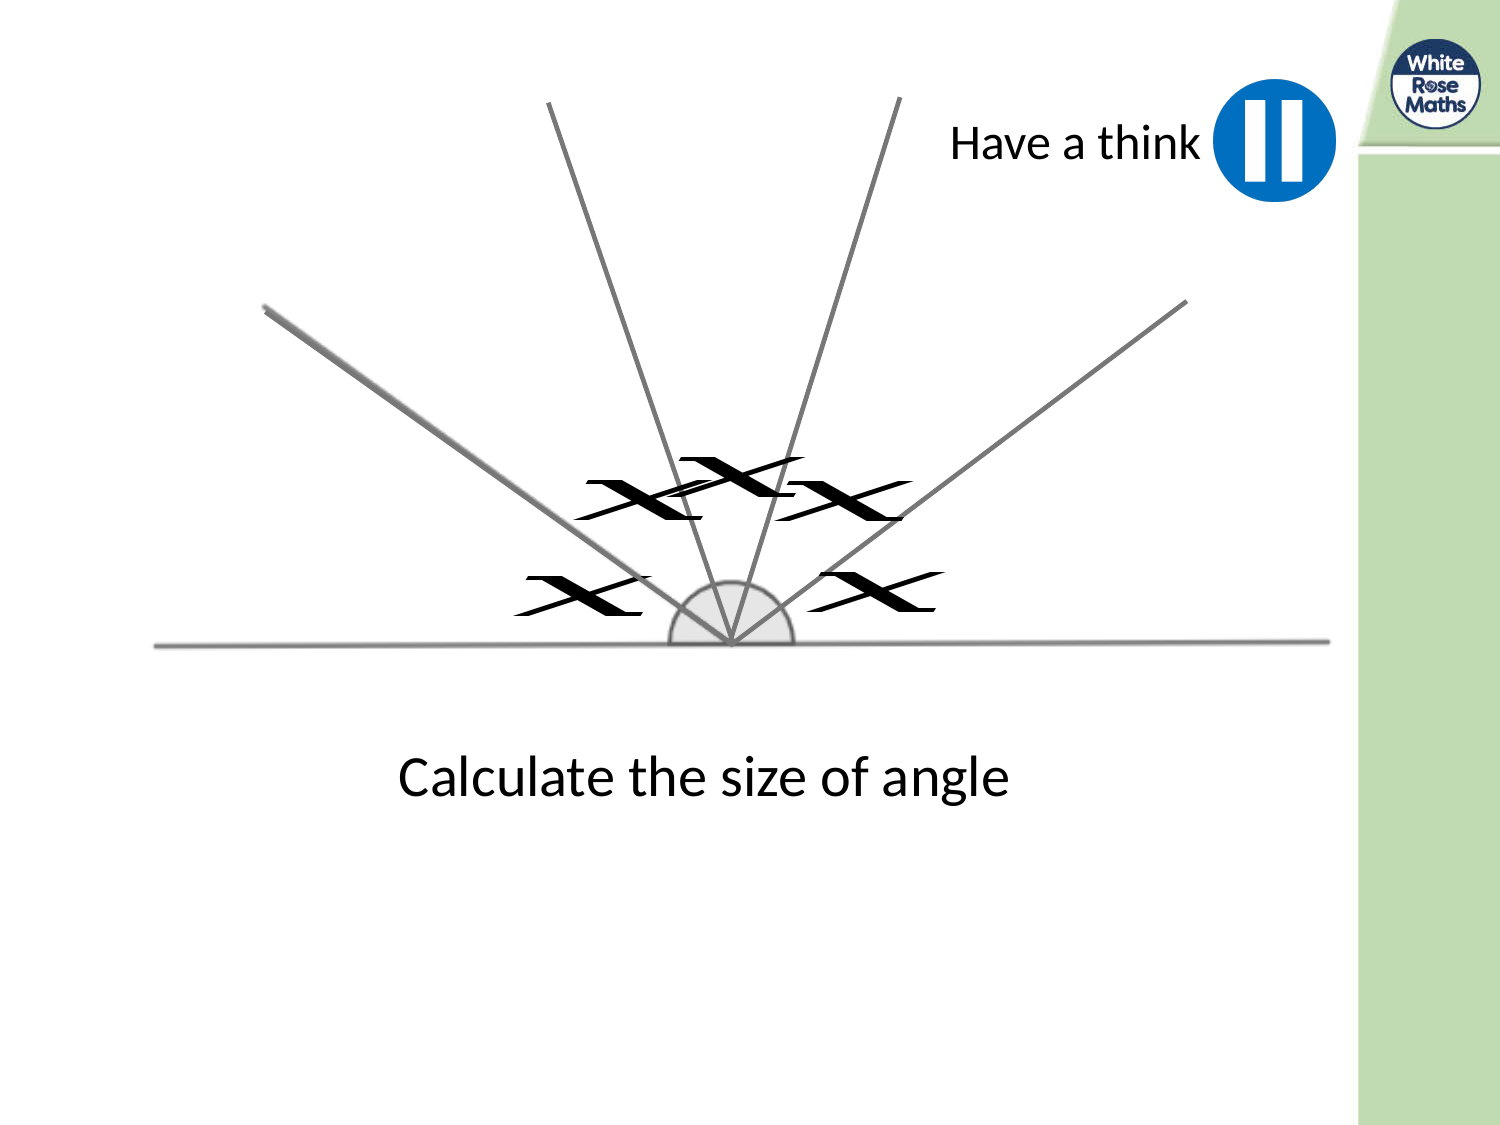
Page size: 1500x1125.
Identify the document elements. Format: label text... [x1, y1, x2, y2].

text_box Have a think [934, 102, 1213, 178]
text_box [309, 174, 884, 510]
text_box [687, 253, 1262, 589]
picture [0, 0, 1500, 1125]
